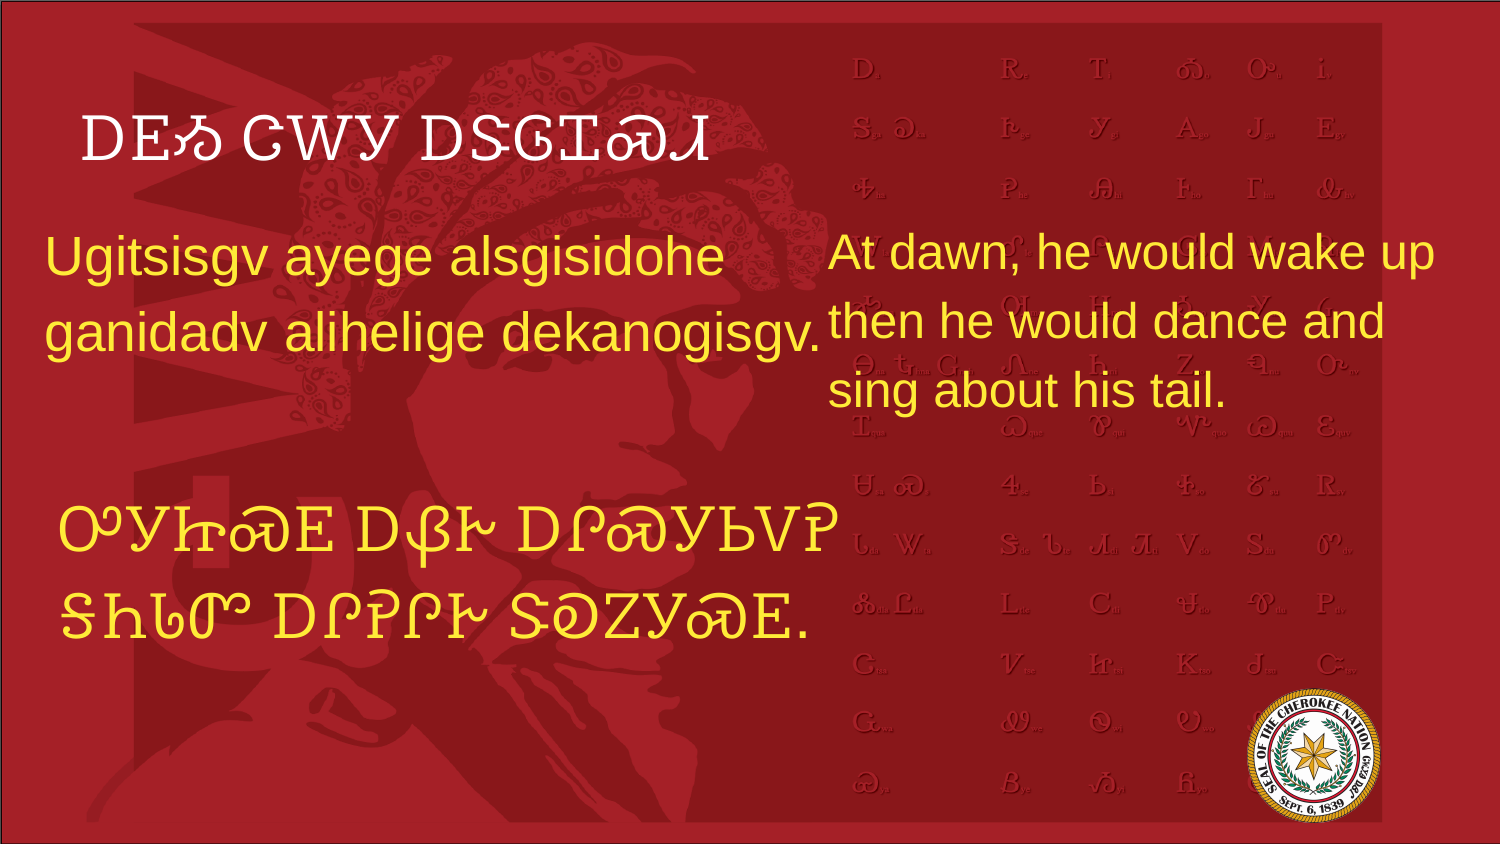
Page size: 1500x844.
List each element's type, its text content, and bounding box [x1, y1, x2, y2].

list At dawn, he would wake up then he would dance and sing about his tail. [812, 195, 1485, 822]
picture [0, 0, 1500, 844]
title ᎠᎬᏱ ᏣᎳᎩ ᎠᏕᎶᏆᏍᏗ [63, 75, 1437, 188]
list ᎤᎩᏥᏍᎬ ᎠᏰᎨ ᎠᎵᏍᎩᏏᏙᎮ ᎦᏂᏓᏛ ᎠᎵᎮᎵᎨ ᏕᎧᏃᎩᏍᎬ. [41, 463, 857, 660]
list Ugitsisgv ayege alsgisidohe ganidadv alihelige dekanogisgv. [29, 195, 812, 481]
